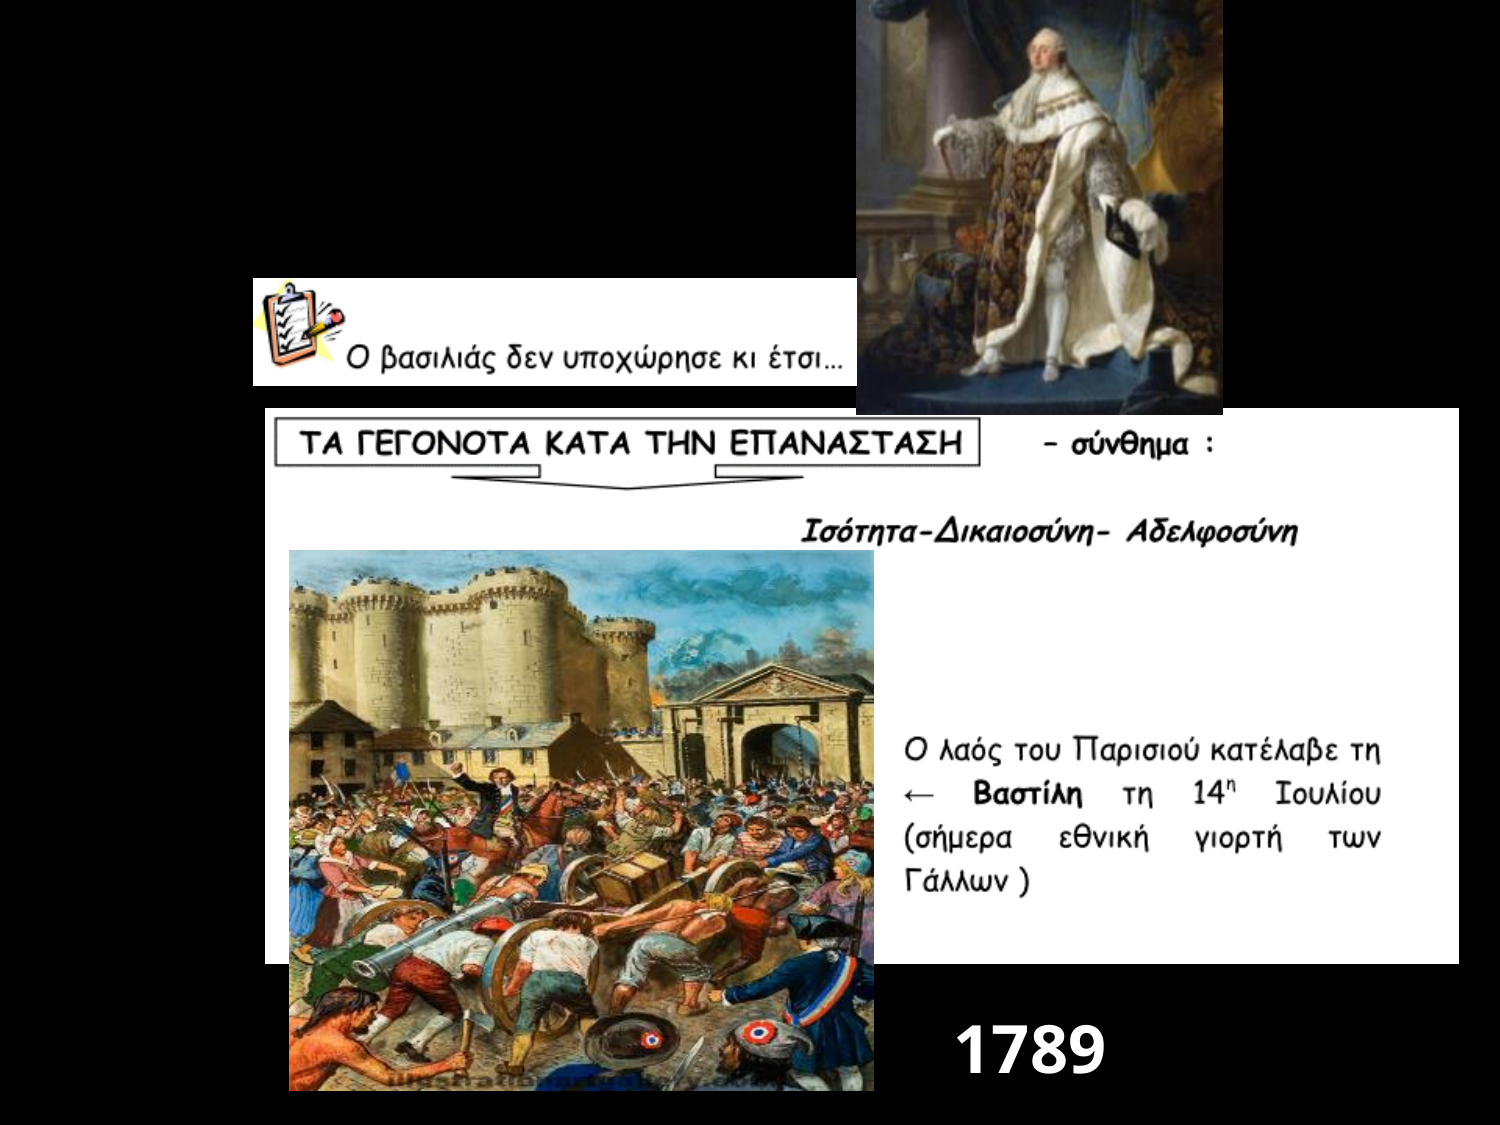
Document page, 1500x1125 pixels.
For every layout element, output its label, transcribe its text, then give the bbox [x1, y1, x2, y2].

text_box 1789 [938, 999, 1128, 1095]
picture [253, 0, 1460, 1092]
